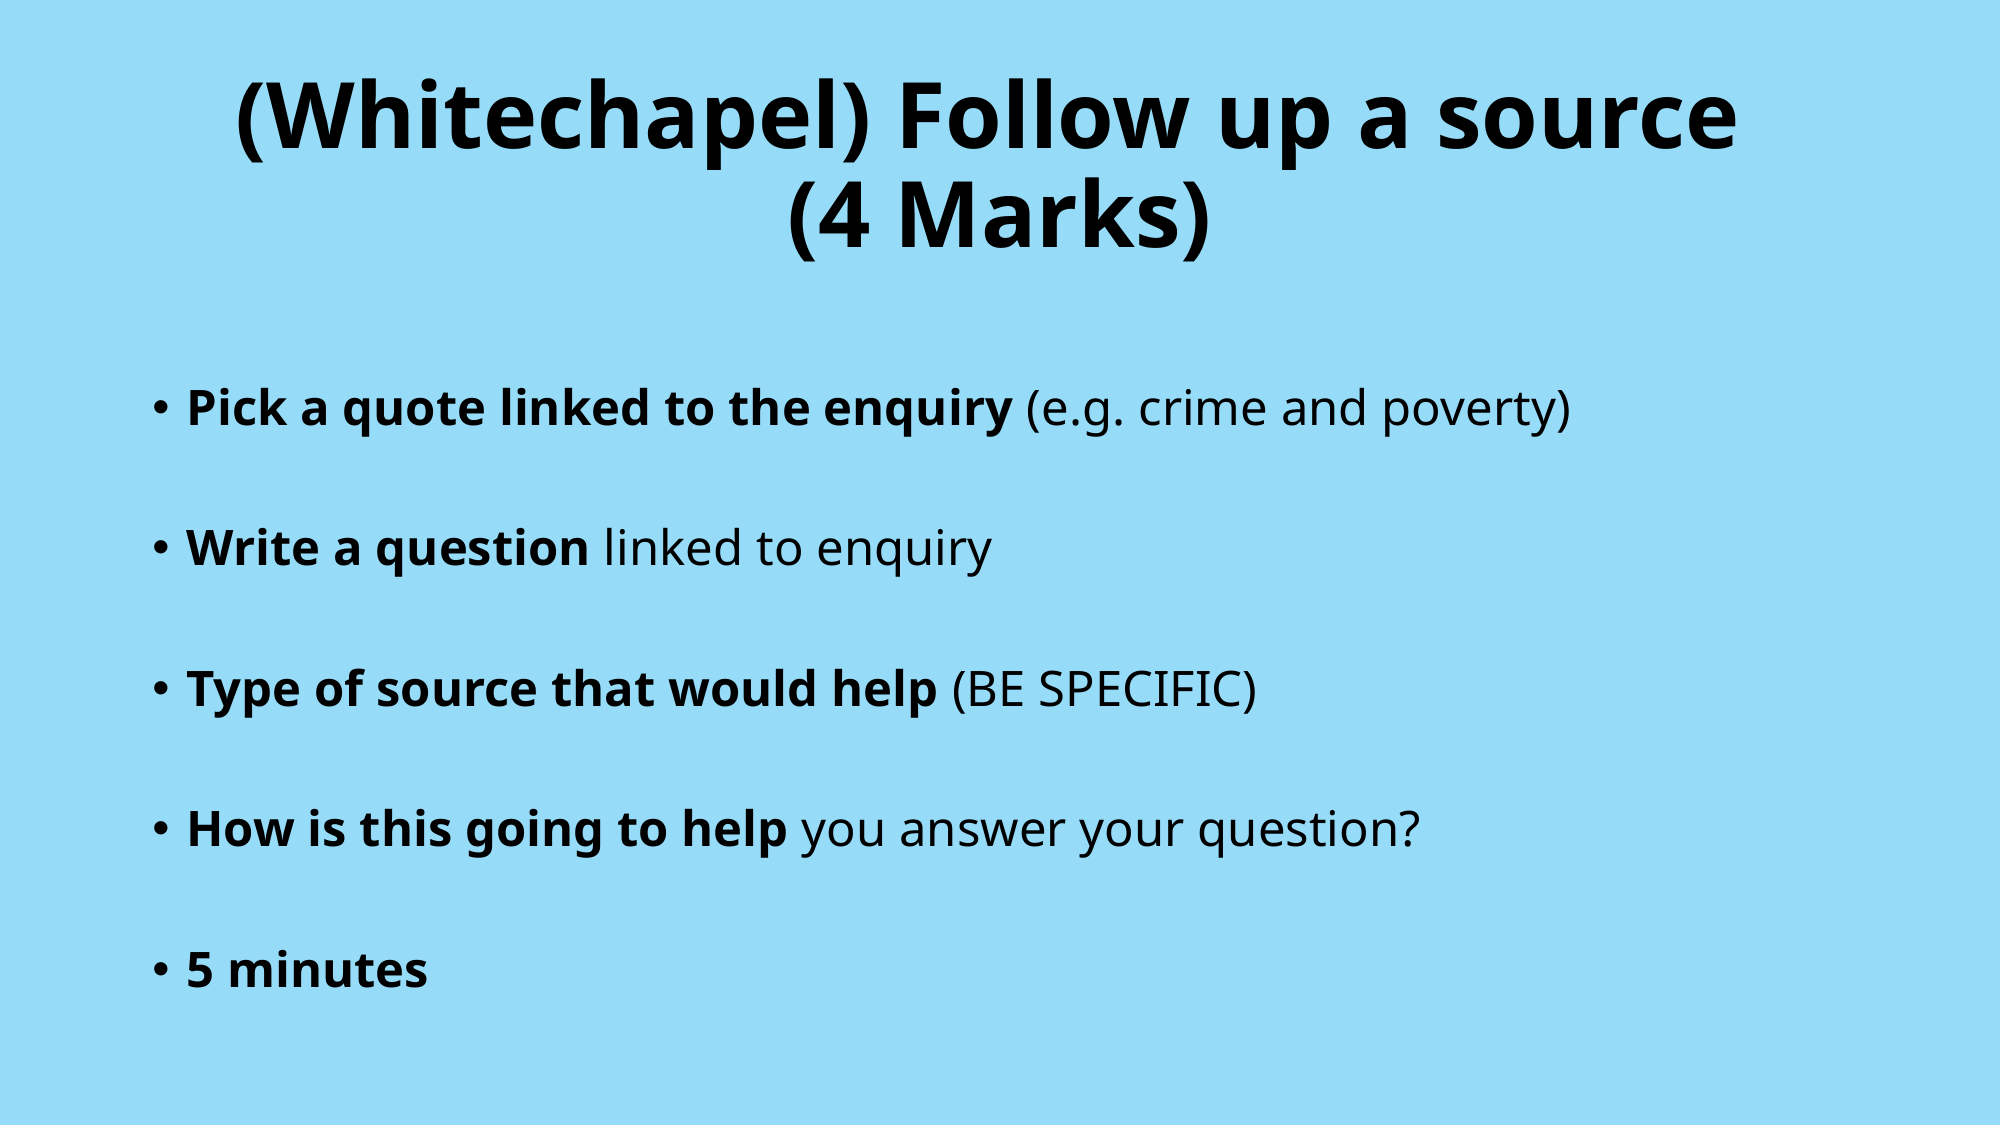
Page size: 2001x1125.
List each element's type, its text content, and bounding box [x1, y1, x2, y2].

title (Whitechapel) Follow up a source (4 Marks) [137, 59, 1863, 278]
list Pick a quote linked to the enquiry (e.g. crime and poverty) Write a question linked to enquiry Type of source that would help (BE SPECIFIC) How is this going to help you answer your question? 5 minutes [137, 299, 1863, 1014]
